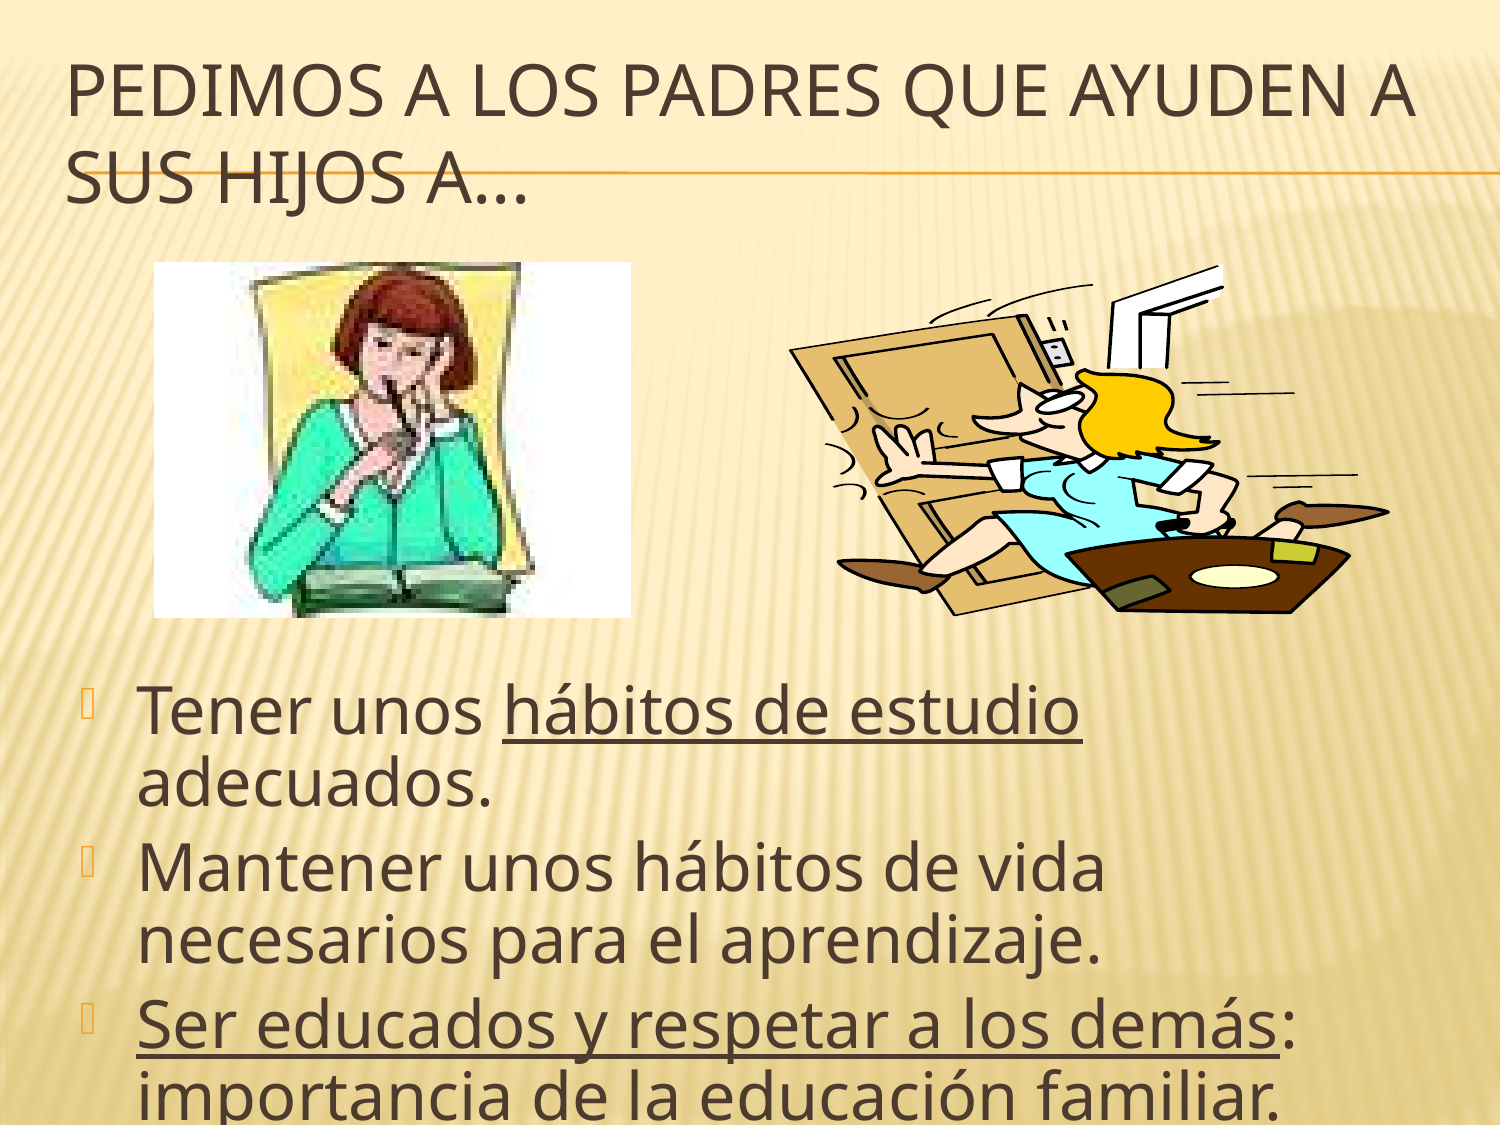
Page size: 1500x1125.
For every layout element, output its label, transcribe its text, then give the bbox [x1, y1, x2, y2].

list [154, 262, 632, 618]
list Tener unos hábitos de estudio adecuados. Mantener unos hábitos de vida necesarios para el aprendizaje. Ser educados y respetar a los demás: importancia de la educación familiar. [64, 669, 1468, 1063]
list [785, 262, 1392, 618]
title Pedimos a los padres que ayuden a sus hijos a... [49, 37, 1451, 225]
